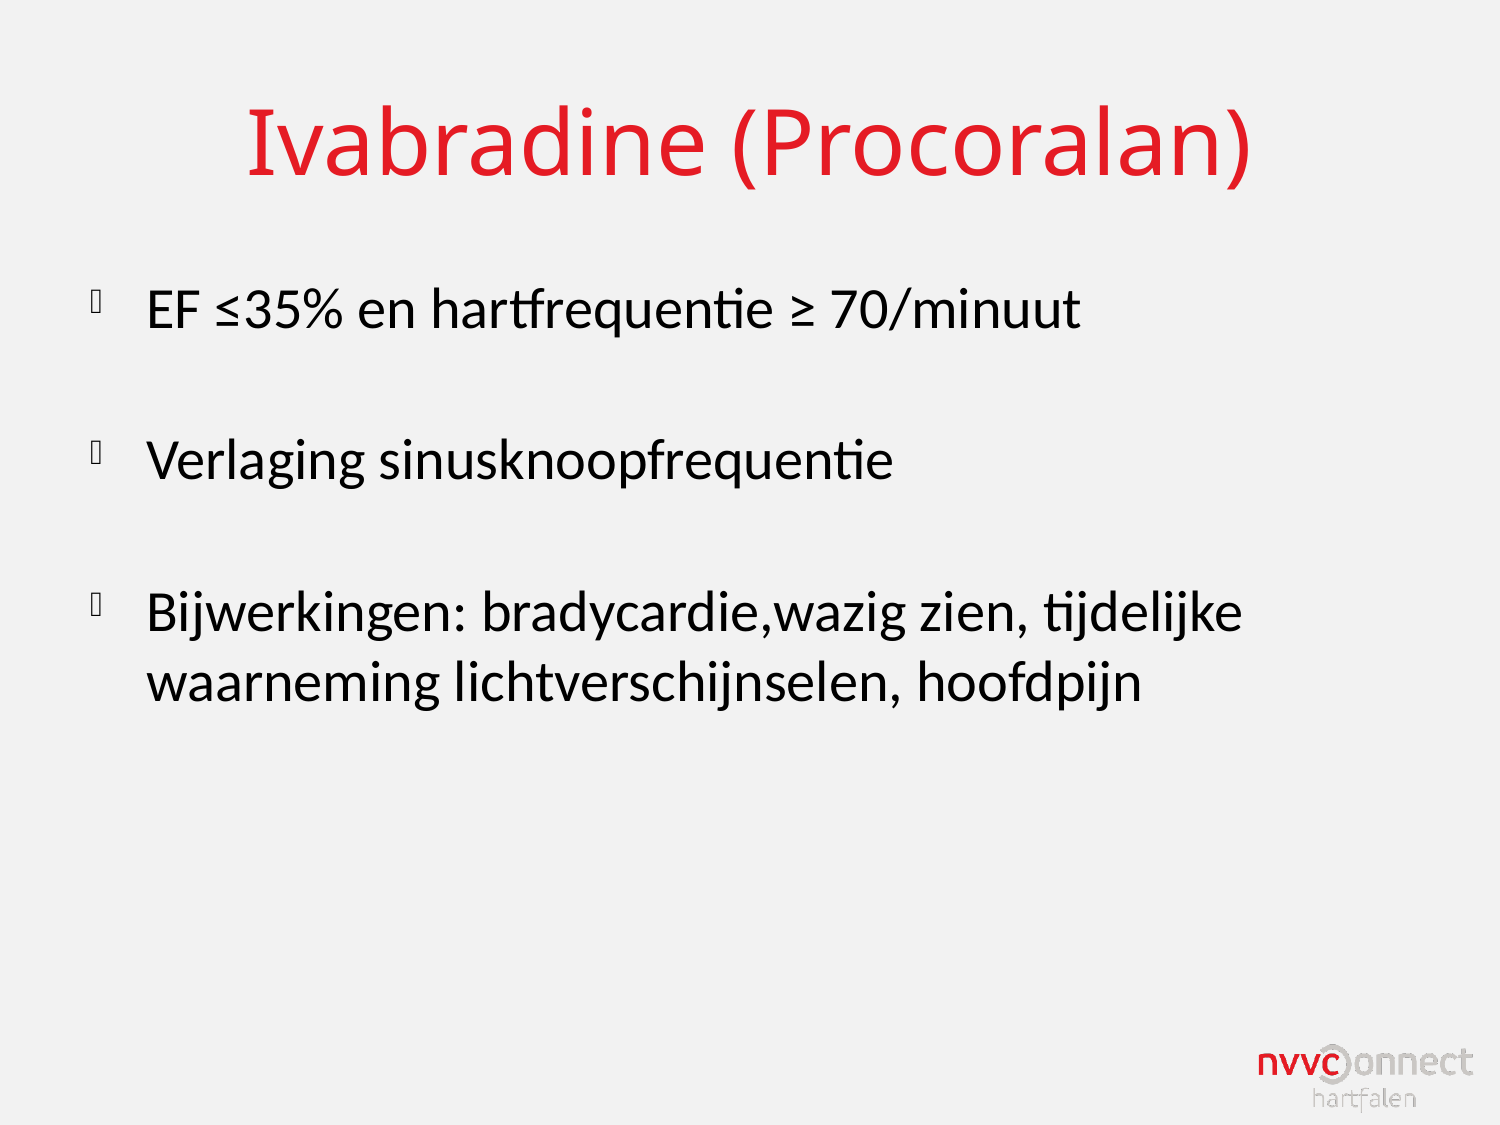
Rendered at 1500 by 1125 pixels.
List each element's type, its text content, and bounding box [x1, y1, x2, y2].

list EF ≤35% en hartfrequentie ≥ 70/minuut Verlaging sinusknoopfrequentie Bijwerkingen: bradycardie,wazig zien, tijdelijke waarneming lichtverschijnselen, hoofdpijn [75, 262, 1425, 1005]
picture [1232, 1022, 1496, 1125]
title Ivabradine (Procoralan) [75, 45, 1425, 233]
